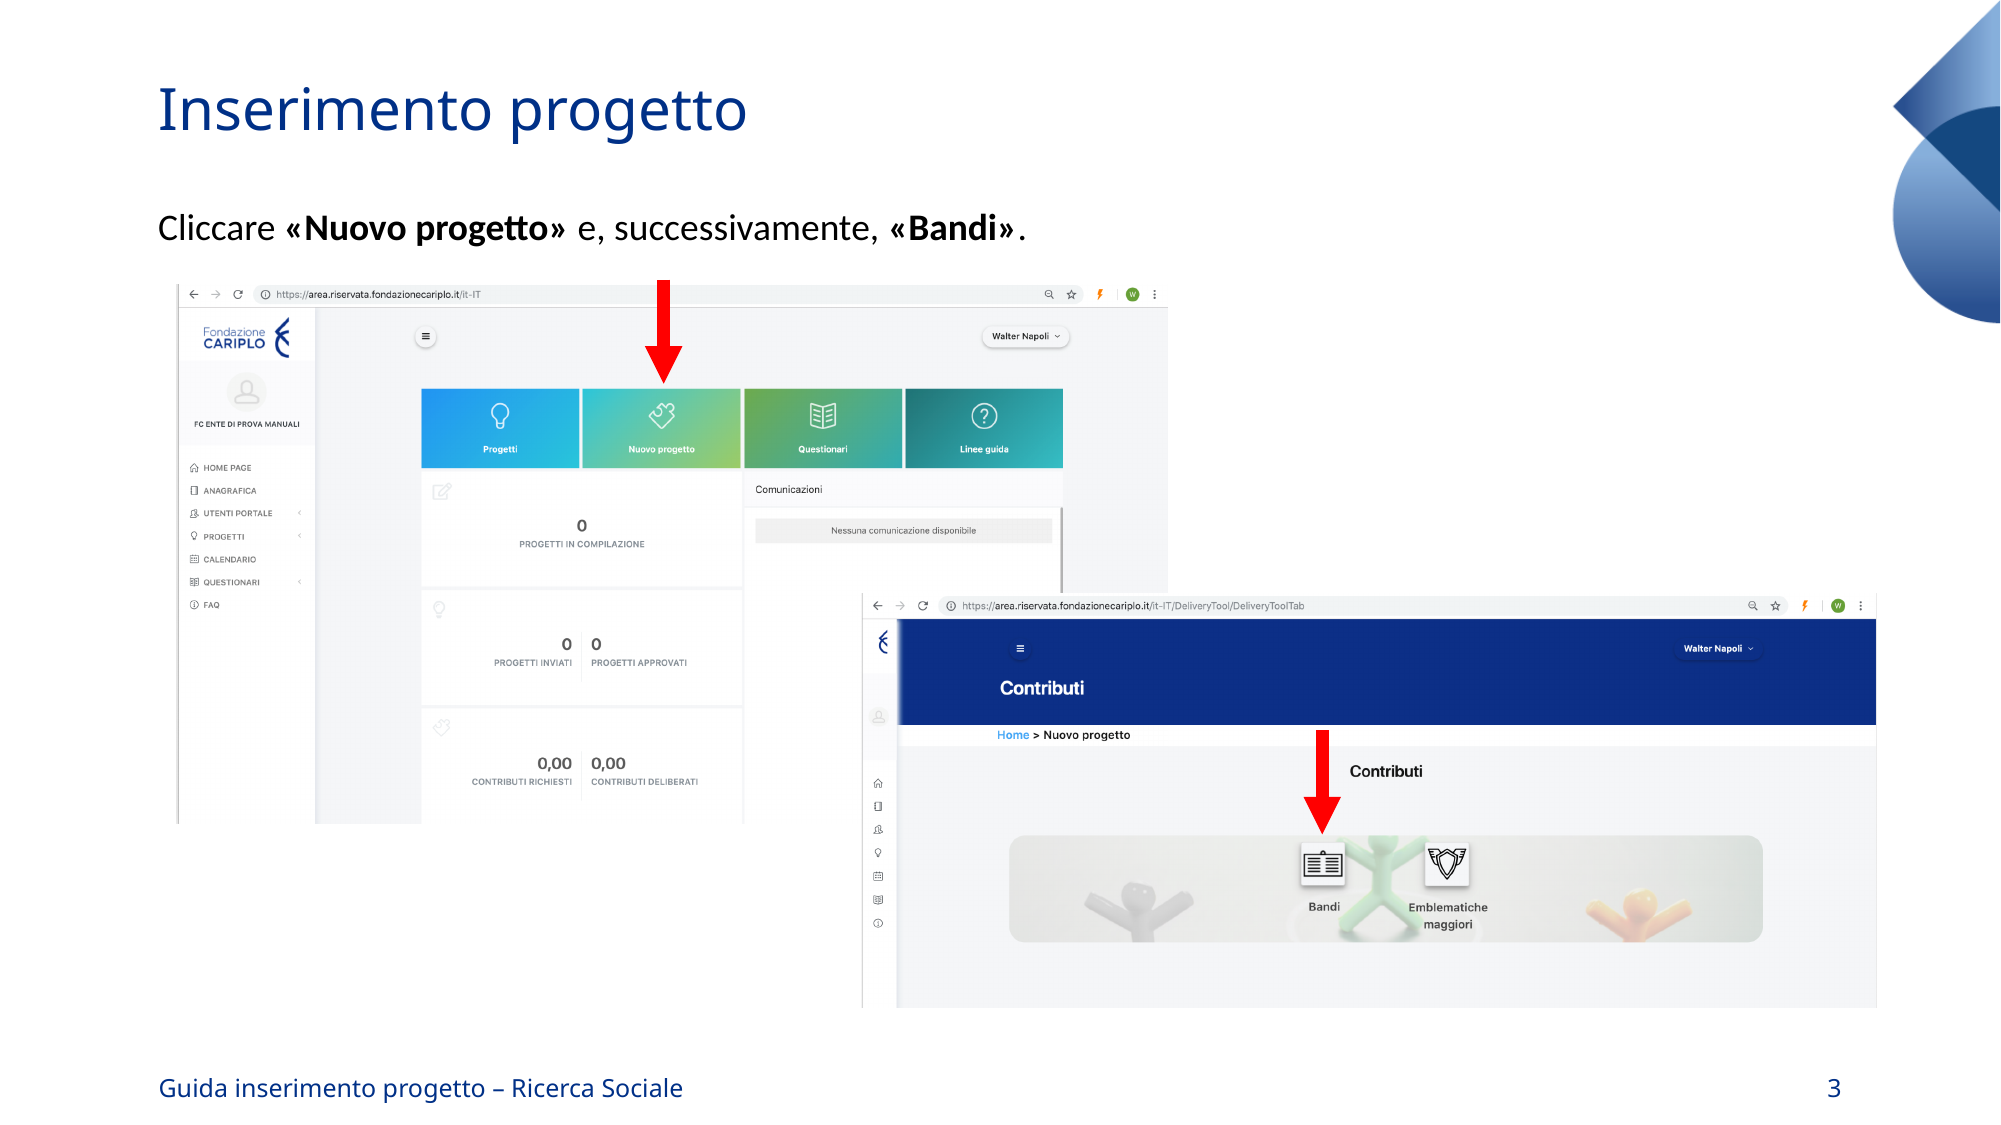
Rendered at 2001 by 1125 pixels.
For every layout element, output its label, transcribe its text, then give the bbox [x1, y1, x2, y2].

title Inserimento progetto [143, 72, 1857, 163]
picture [0, 0, 2001, 1125]
footer Guida inserimento progetto – Ricerca Sociale [143, 1065, 1443, 1125]
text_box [861, 593, 1877, 1008]
slide_number 3 [1480, 1065, 1857, 1125]
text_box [176, 279, 1168, 824]
text_box Cliccare «Nuovo progetto» e, successivamente, «Bandi». [143, 195, 1844, 255]
